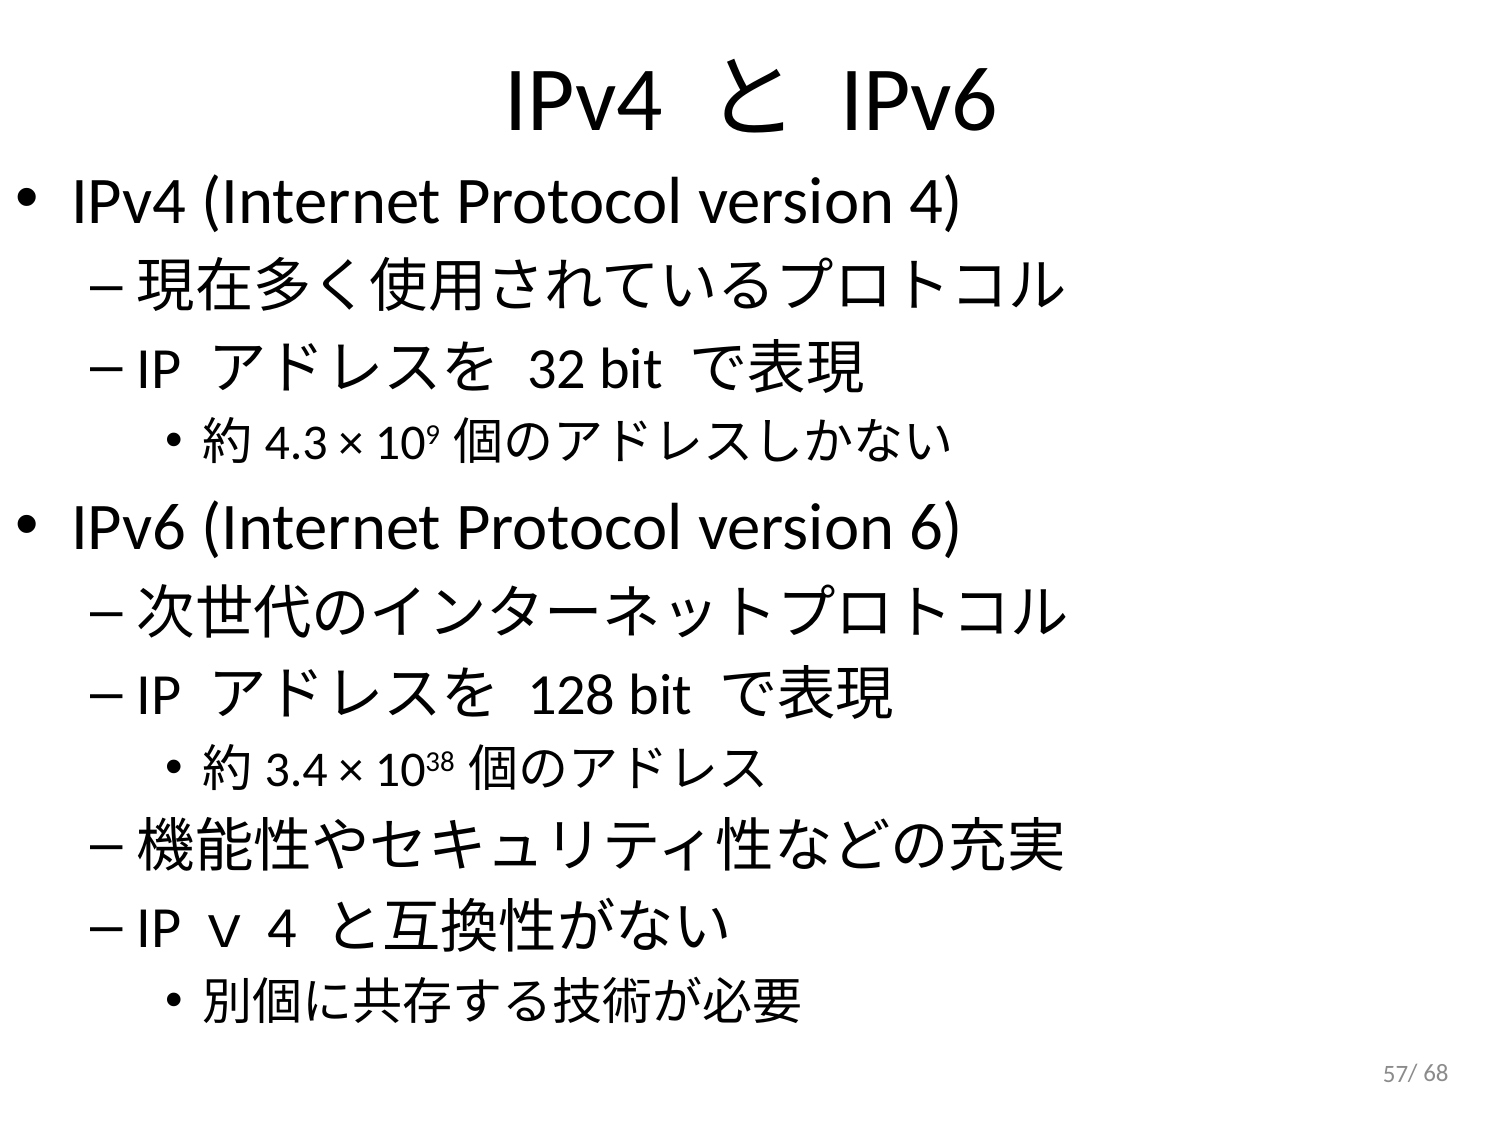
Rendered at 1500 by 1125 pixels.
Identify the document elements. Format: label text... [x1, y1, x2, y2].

list IPv4 (Internet Protocol version 4) 現在多く使用されているプロトコル IP アドレスを 32 bit で表現 約4.3 × 109 個のアドレスしかない IPv6 (Internet Protocol version 6) 次世代のインターネットプロトコル IP アドレスを 128 bit で表現 約3.4 × 1038 個のアドレス 機能性やセキュリティ性などの充実 IPｖ4 と互換性がない 別個に共存する技術が必要 [0, 148, 1426, 1125]
slide_number 57 [1073, 1042, 1424, 1103]
title IPv4 と IPv6 [76, 0, 1427, 188]
